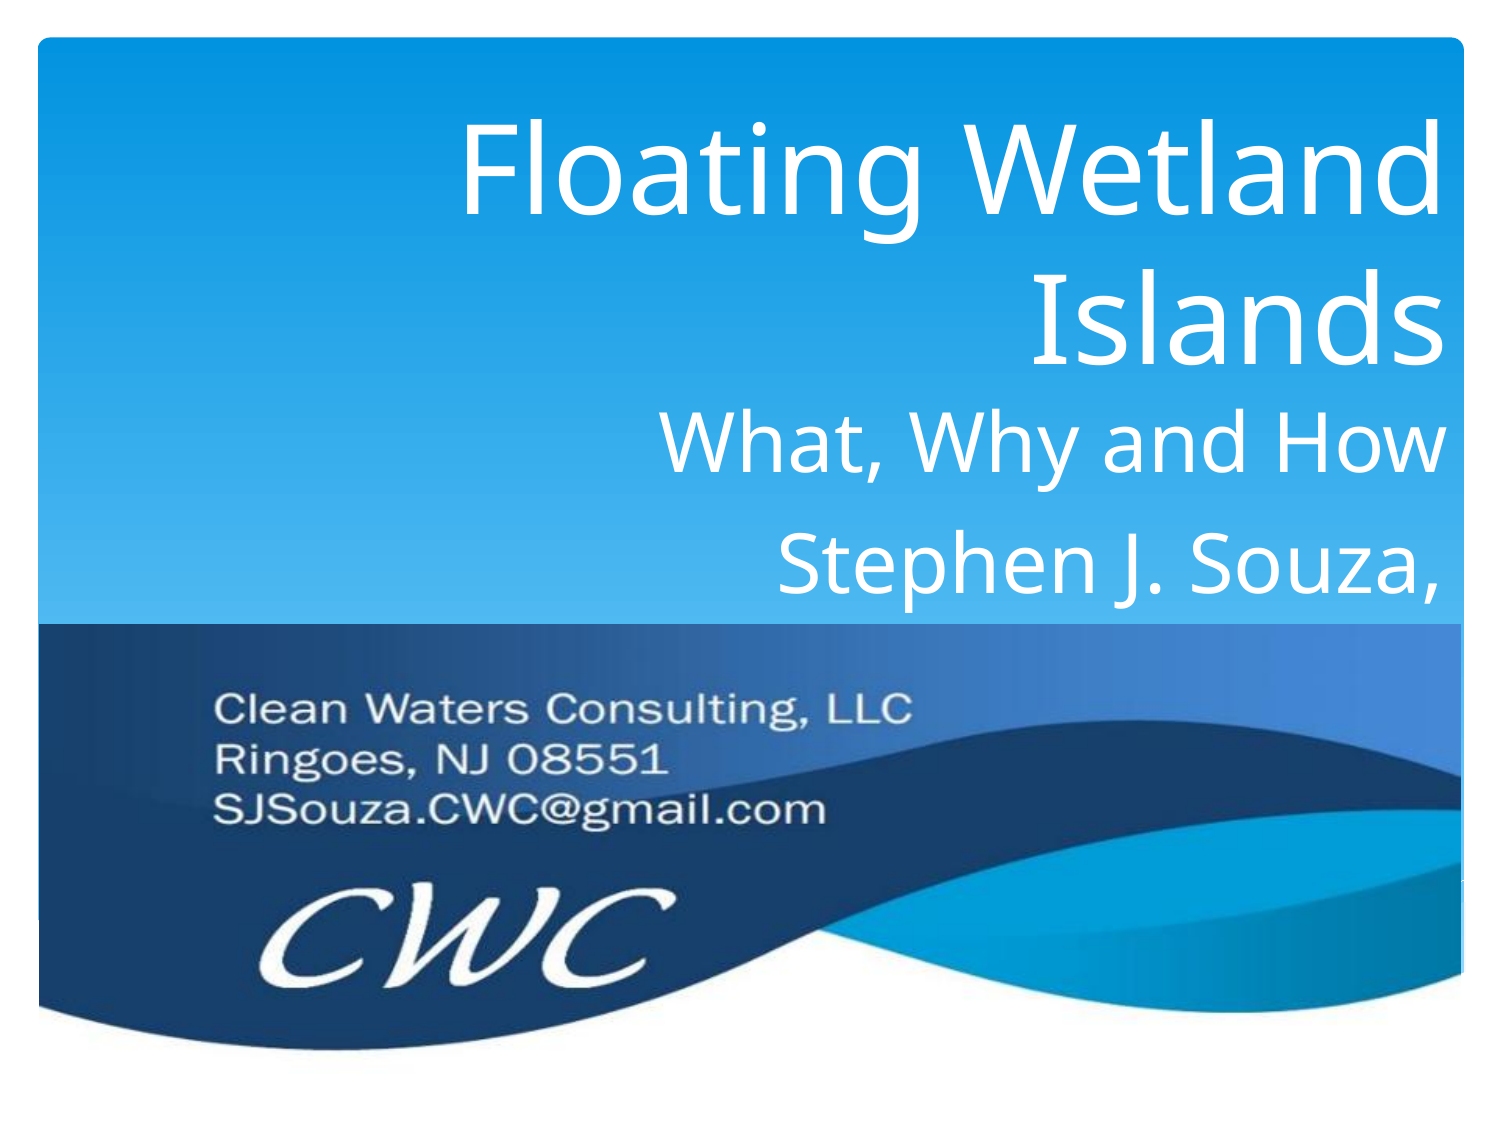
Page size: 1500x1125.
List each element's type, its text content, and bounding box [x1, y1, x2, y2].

title Floating Wetland Islands What, Why and How [43, 82, 1464, 435]
picture [39, 624, 1461, 1074]
subtitle Stephen J. Souza, Ph.D. [538, 503, 1460, 622]
